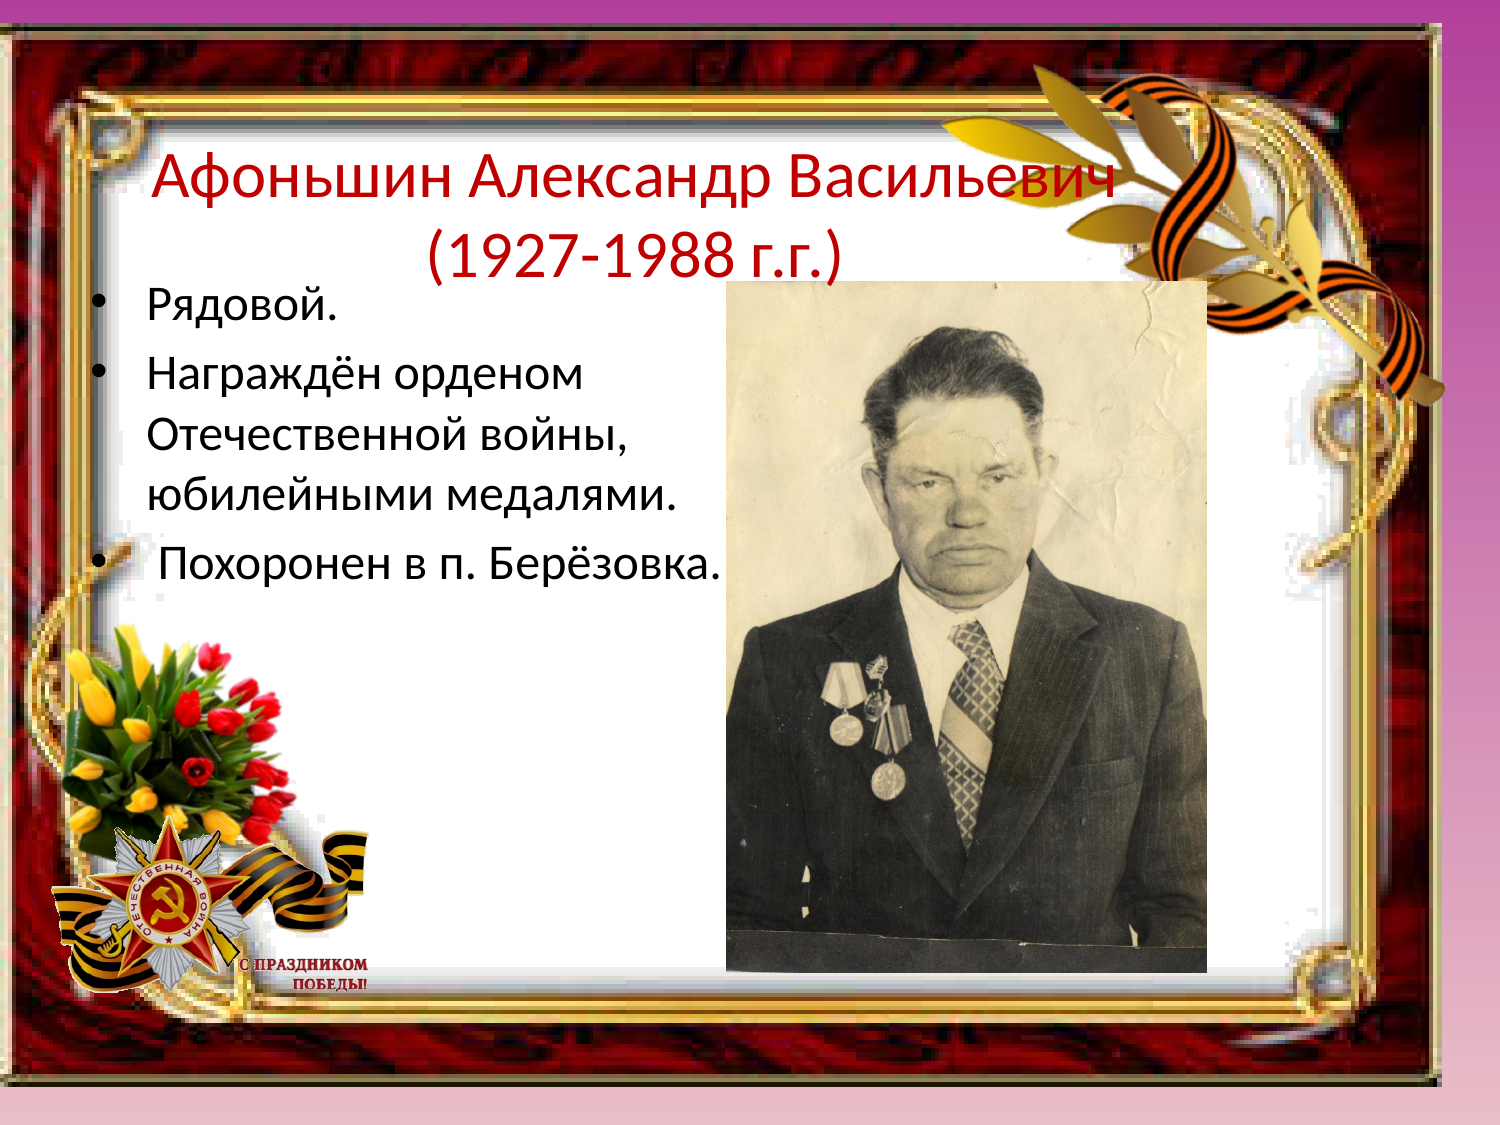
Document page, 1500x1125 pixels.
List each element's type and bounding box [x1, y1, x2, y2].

picture [0, 0, 1457, 1087]
list [726, 280, 1208, 973]
